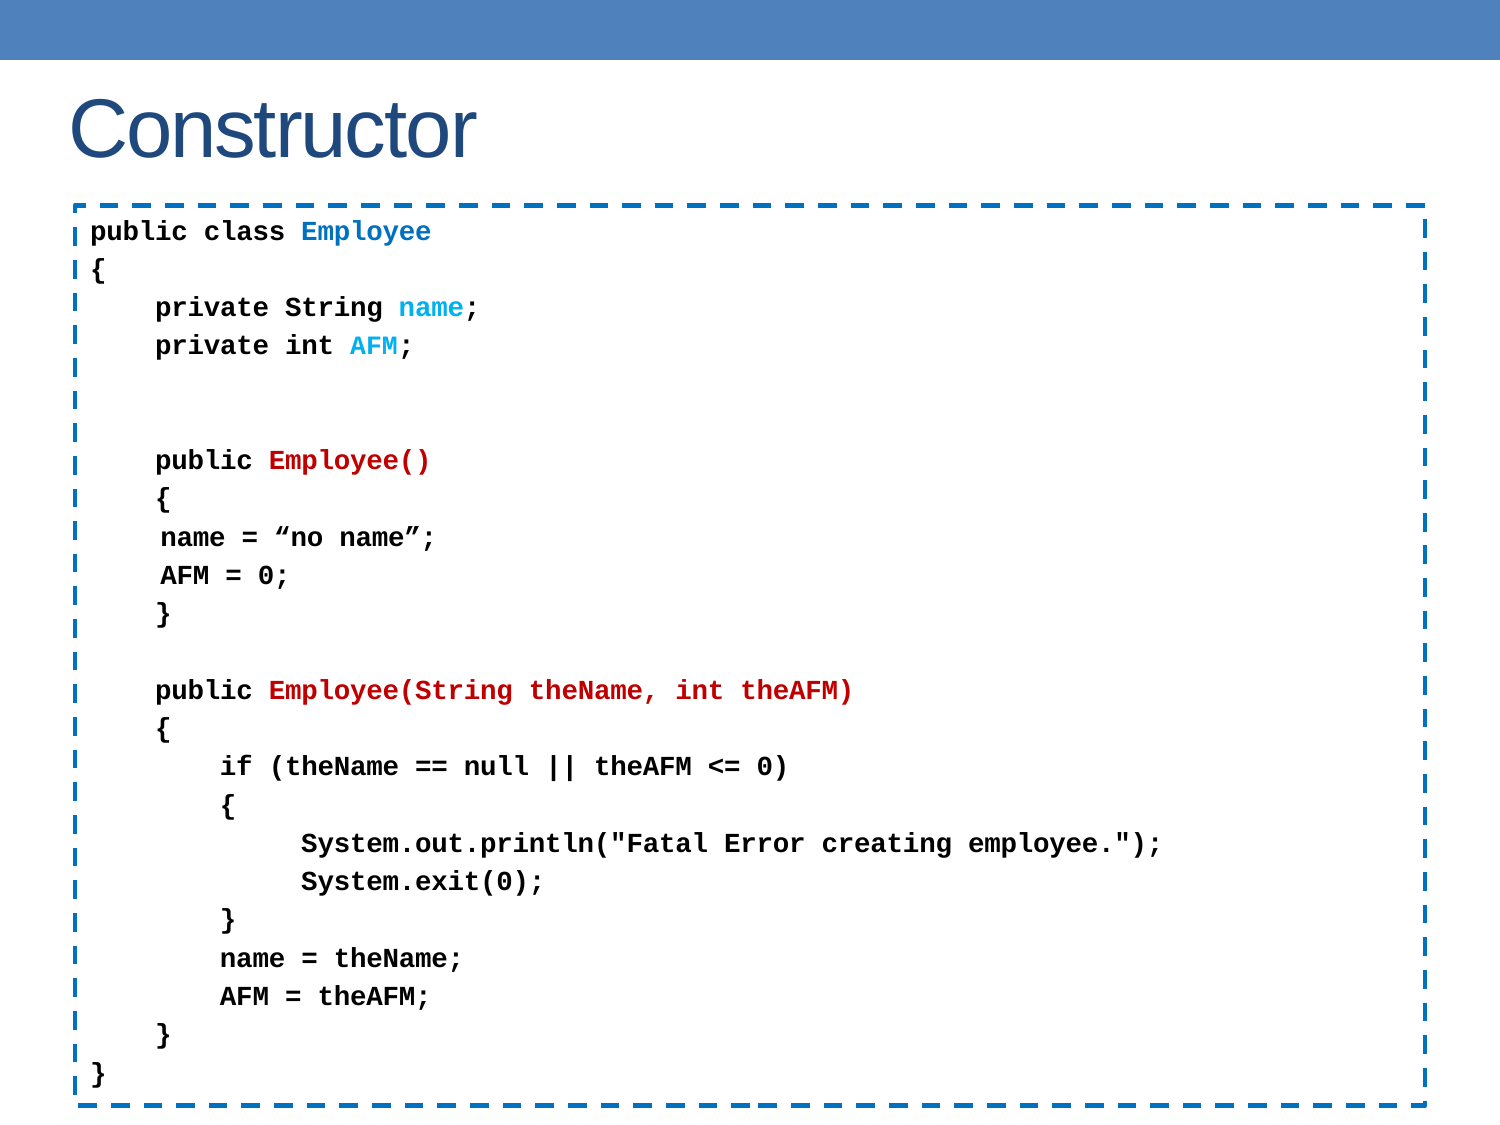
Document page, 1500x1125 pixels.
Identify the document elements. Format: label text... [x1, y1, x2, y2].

title Constructor [53, 42, 1404, 206]
list public class Employee { private String name; private int AFM; public Employee() { name = “no name”; AFM = 0; } public Employee(String theName, int theAFM) { if (theName == null || theAFM <= 0) { System.out.println("Fatal Error creating employee."); System.exit(0); } name = theName; AFM = theAFM; } } [75, 205, 1425, 1106]
